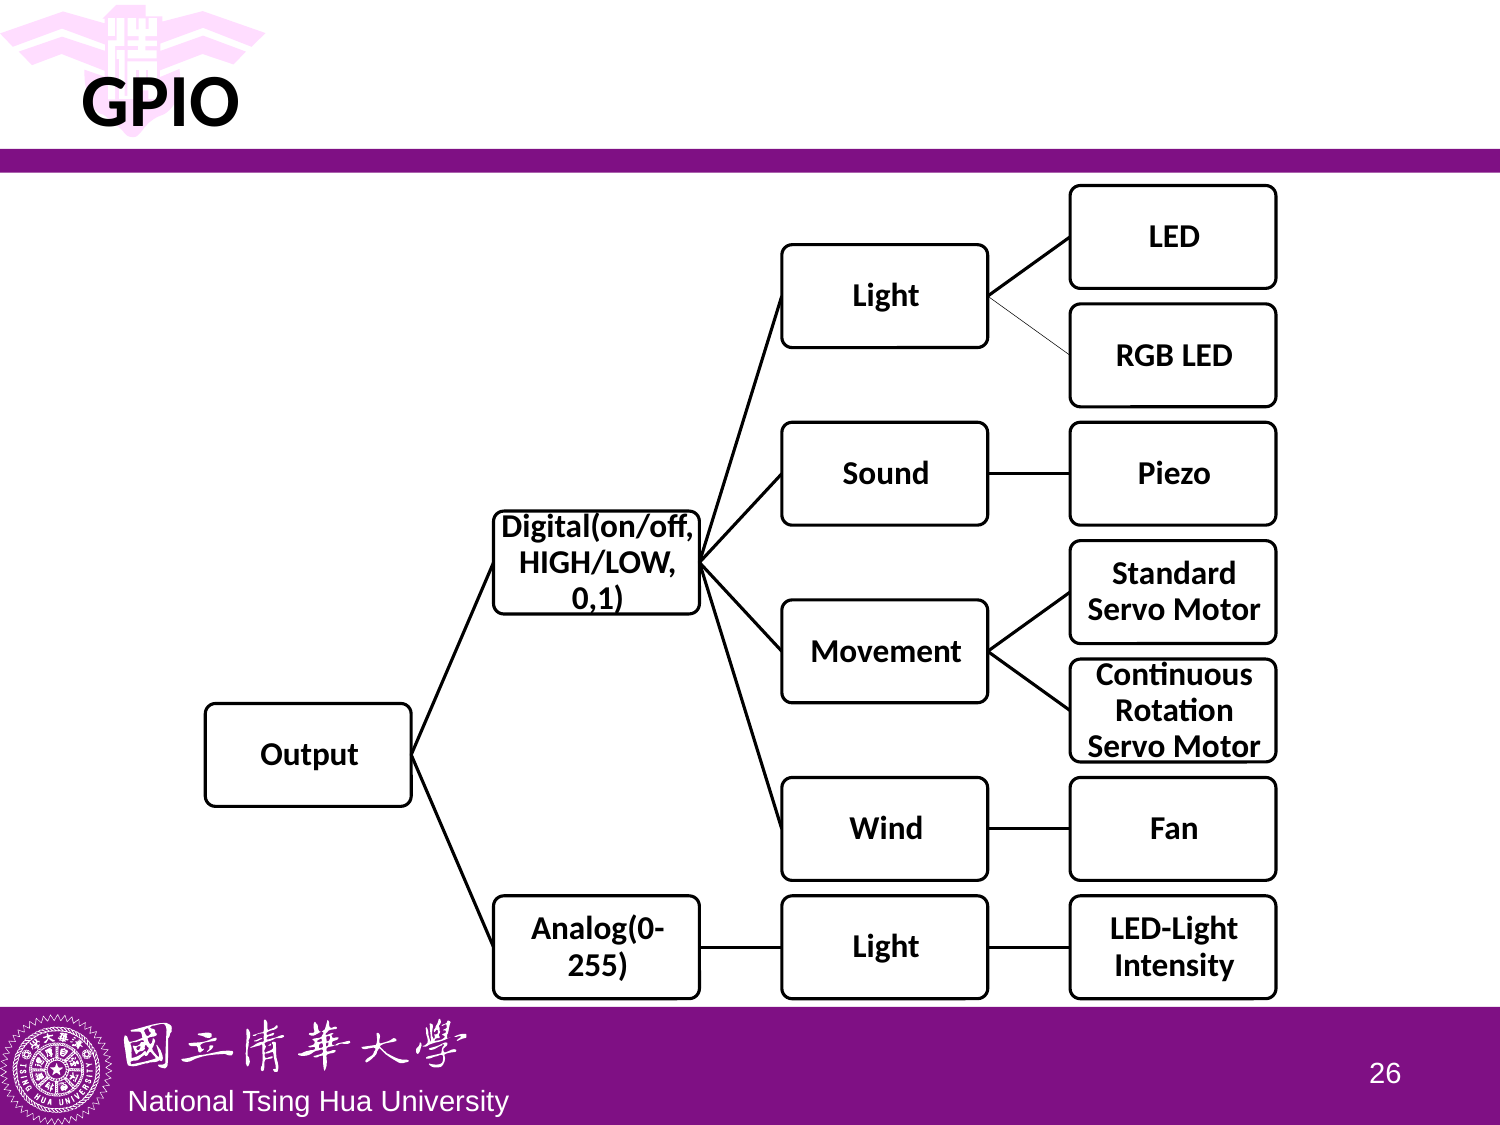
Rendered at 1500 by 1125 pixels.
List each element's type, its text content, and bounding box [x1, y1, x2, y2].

title GPIO [66, 37, 1413, 149]
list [69, 184, 1412, 1000]
slide_number 25 [1104, 1021, 1417, 1097]
